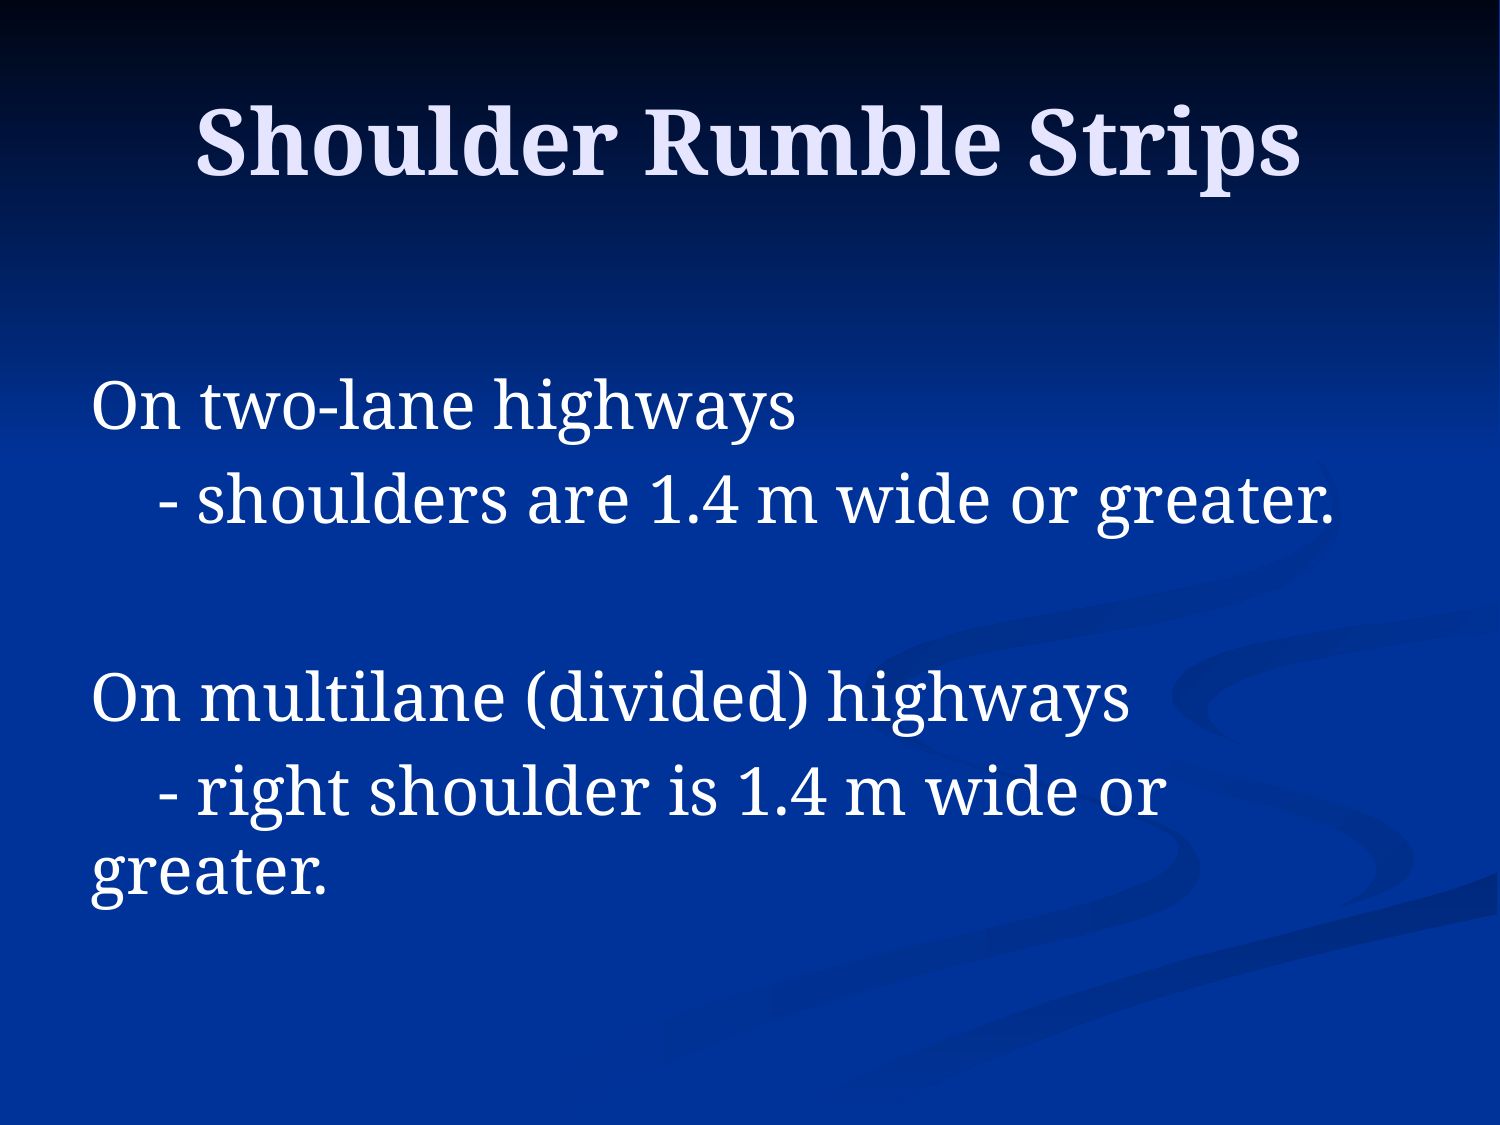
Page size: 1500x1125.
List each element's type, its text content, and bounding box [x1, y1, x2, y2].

list On two-lane highways - shoulders are 1.4 m wide or greater. On multilane (divided) highways - right shoulder is 1.4 m wide or greater. [75, 262, 1425, 1075]
title Shoulder Rumble Strips [75, 45, 1425, 233]
